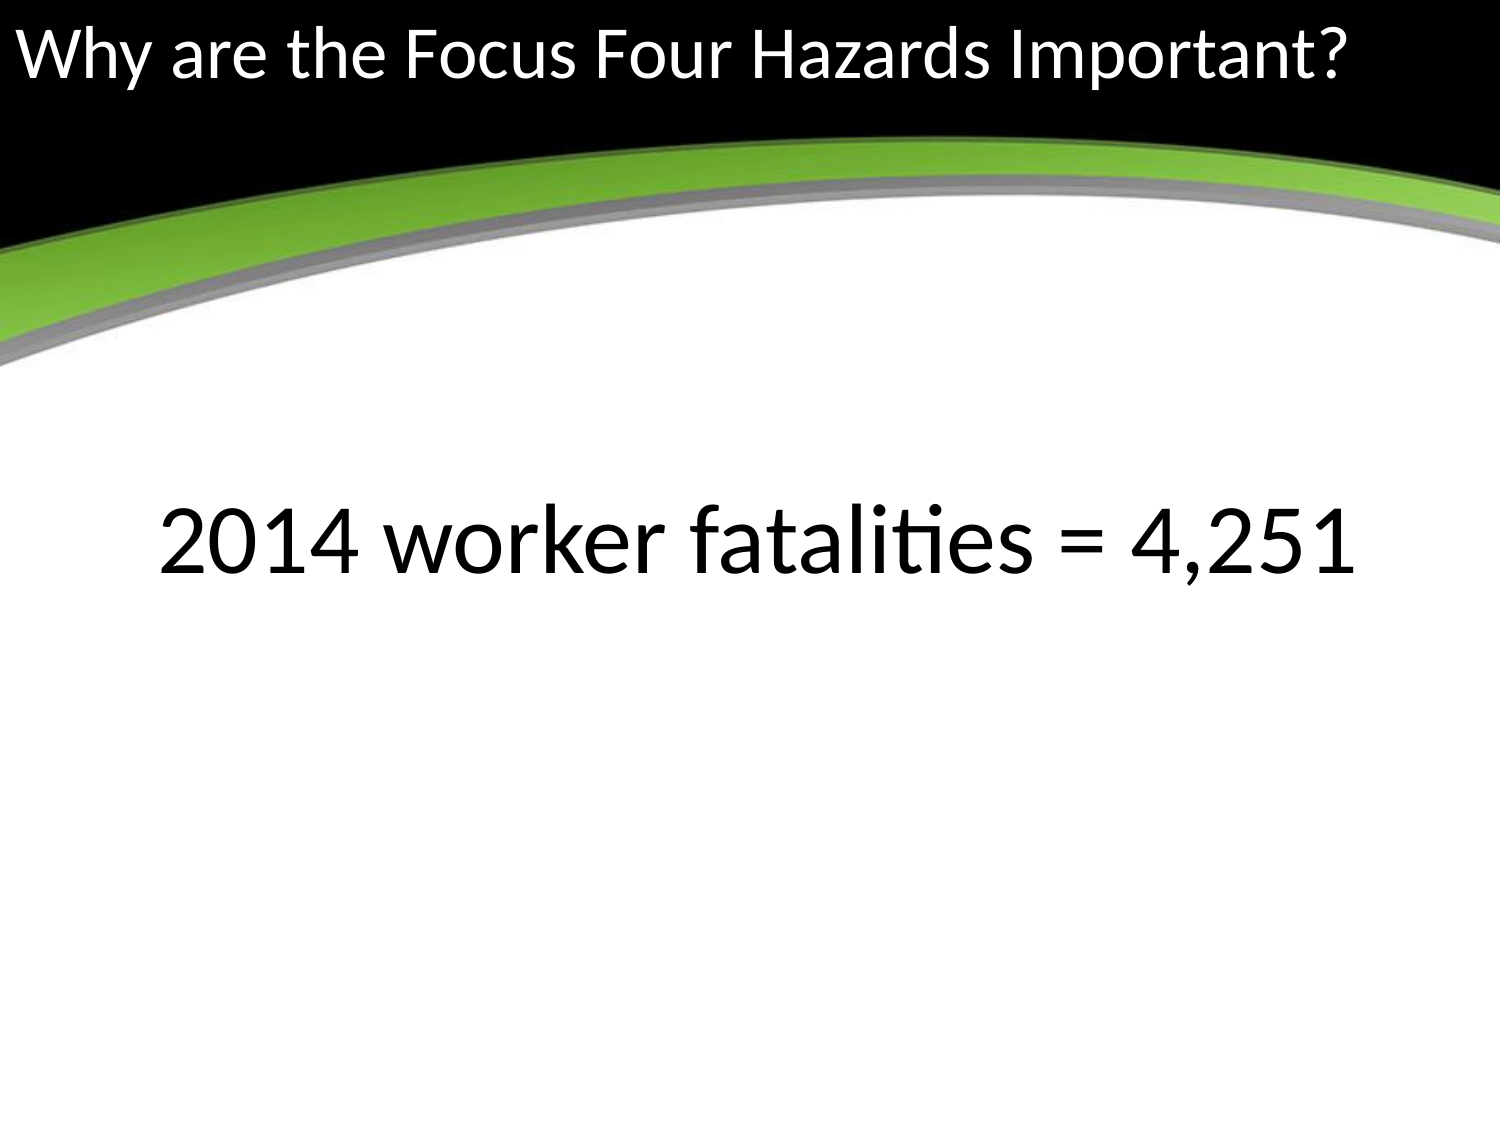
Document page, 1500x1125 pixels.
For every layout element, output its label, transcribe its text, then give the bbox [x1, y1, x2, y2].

title Why are the Focus Four Hazards Important? [0, 0, 1421, 103]
subtitle 2014 worker fatalities = 4,251 [66, 479, 1450, 845]
picture [0, 0, 1500, 1125]
